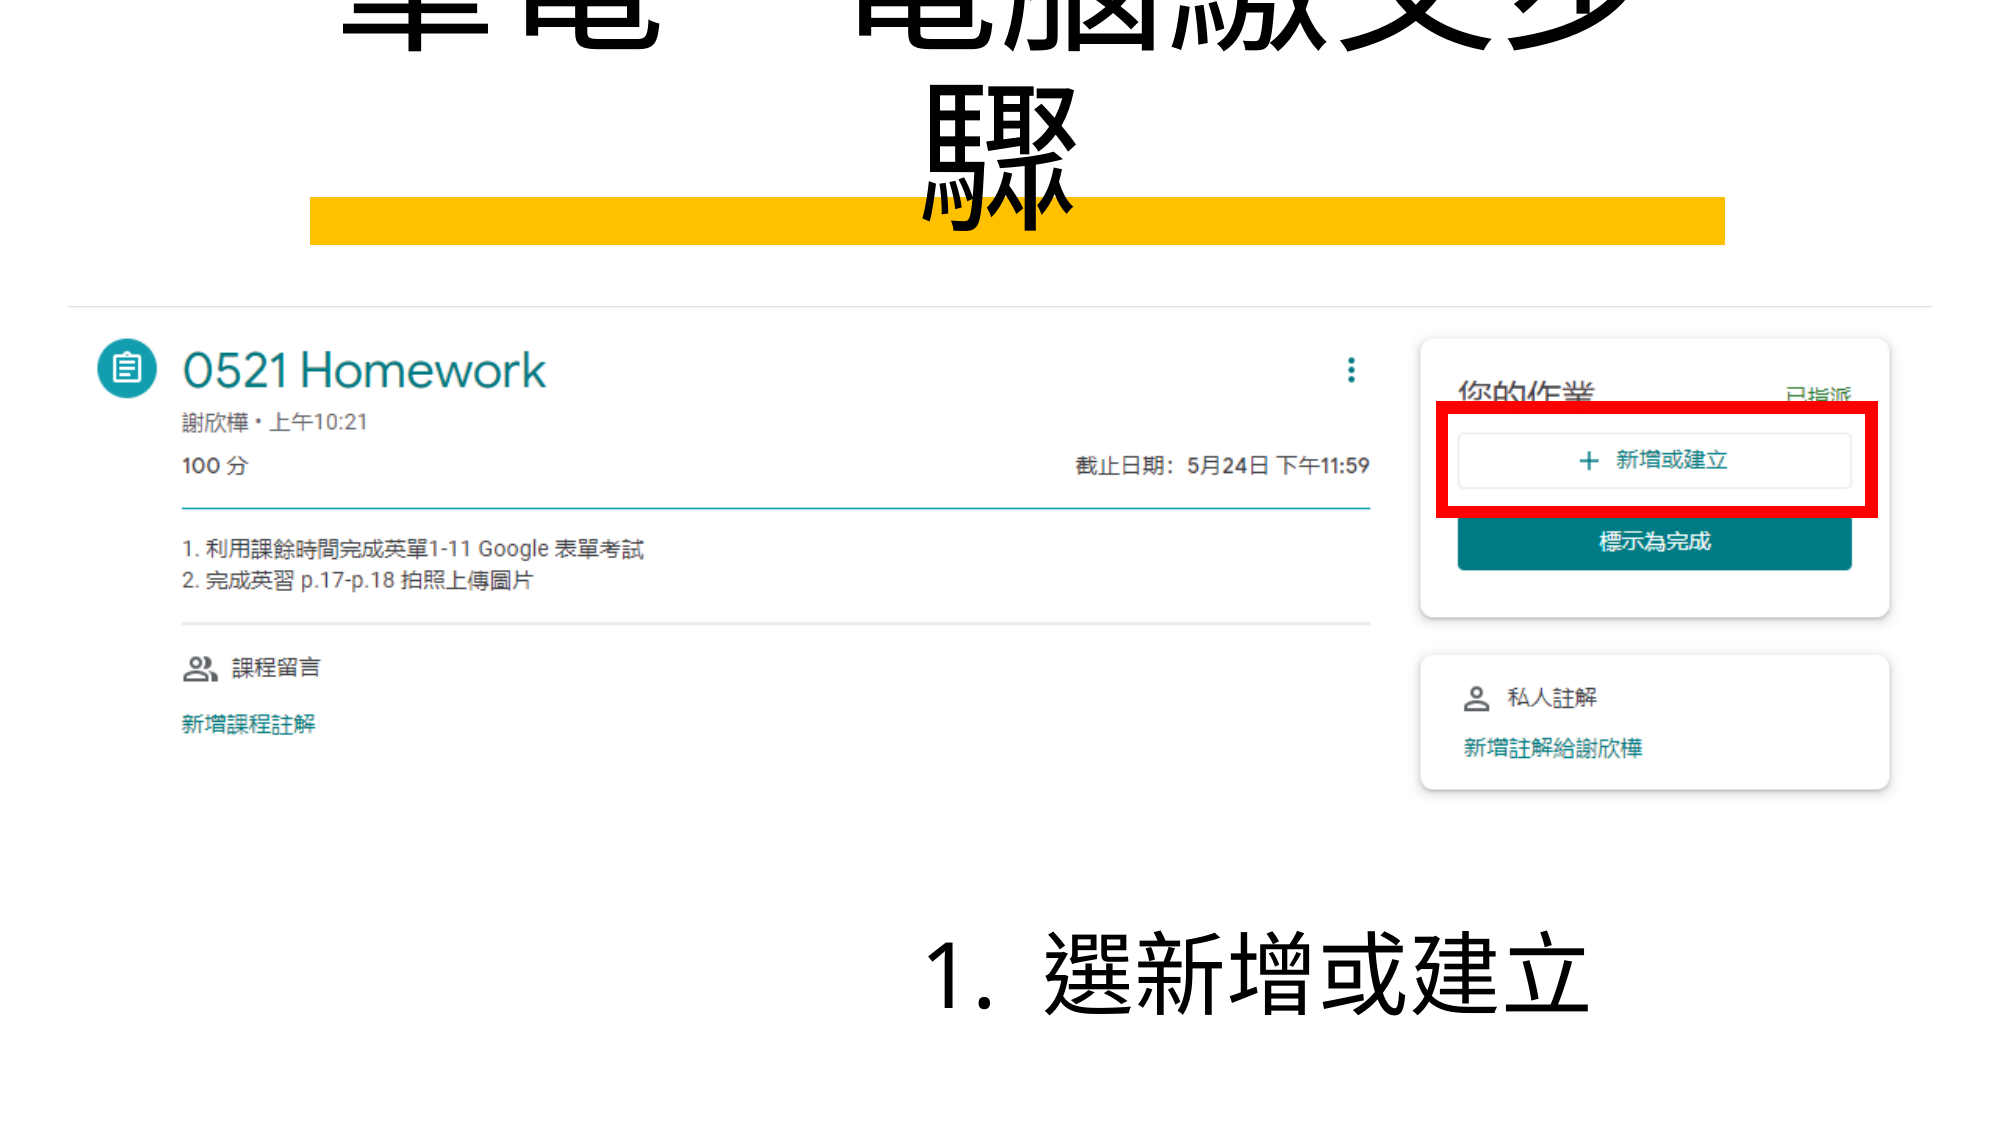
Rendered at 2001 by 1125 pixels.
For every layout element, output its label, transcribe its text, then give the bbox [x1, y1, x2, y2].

title 筆電、電腦繳交步驟 [249, 46, 1750, 263]
picture [68, 306, 1932, 818]
text_box 1. 選新增或建立 [905, 843, 1774, 1116]
